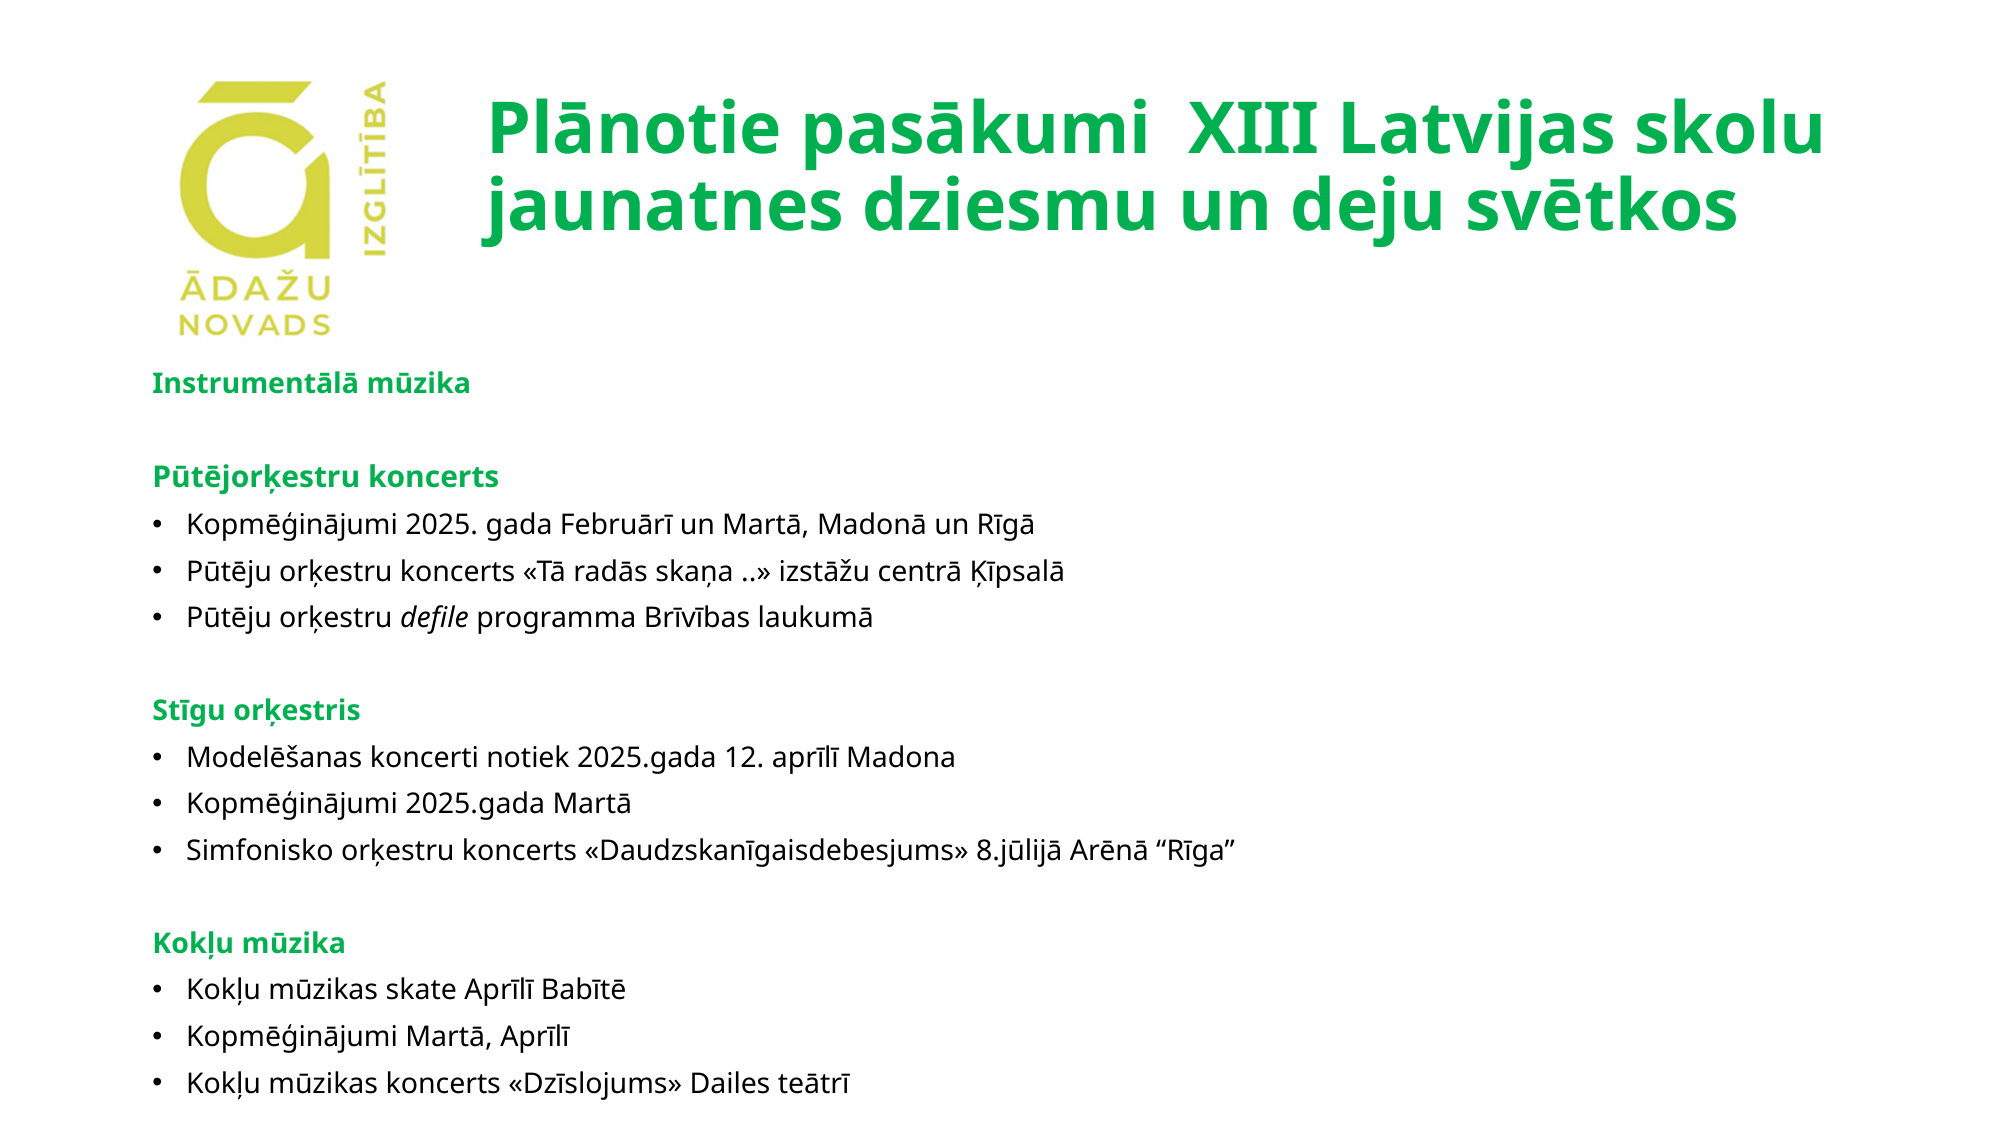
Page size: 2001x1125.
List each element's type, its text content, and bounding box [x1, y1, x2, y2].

picture [137, 59, 438, 348]
title Plānotie pasākumi XIII Latvijas skolu jaunatnes dziesmu un deju svētkos [470, 59, 1863, 278]
list Instrumentālā mūzika Pūtējorķestru koncerts Kopmēģinājumi 2025. gada Februārī un Martā, Madonā un Rīgā Pūtēju orķestru koncerts «Tā radās skaņa ..» izstāžu centrā Ķīpsalā Pūtēju orķestru defile programma Brīvības laukumā Stīgu orķestris Modelēšanas koncerti notiek 2025.gada 12. aprīlī Madona Kopmēģinājumi 2025.gada Martā Simfonisko orķestru koncerts «Daudzskanīgaisdebesjums» 8.jūlijā Arēnā “Rīga” Kokļu mūzika Kokļu mūzikas skate Aprīlī Babītē Kopmēģinājumi Martā, Aprīlī Kokļu mūzikas koncerts «Dzīslojums» Dailes teātrī [137, 361, 1863, 1114]
